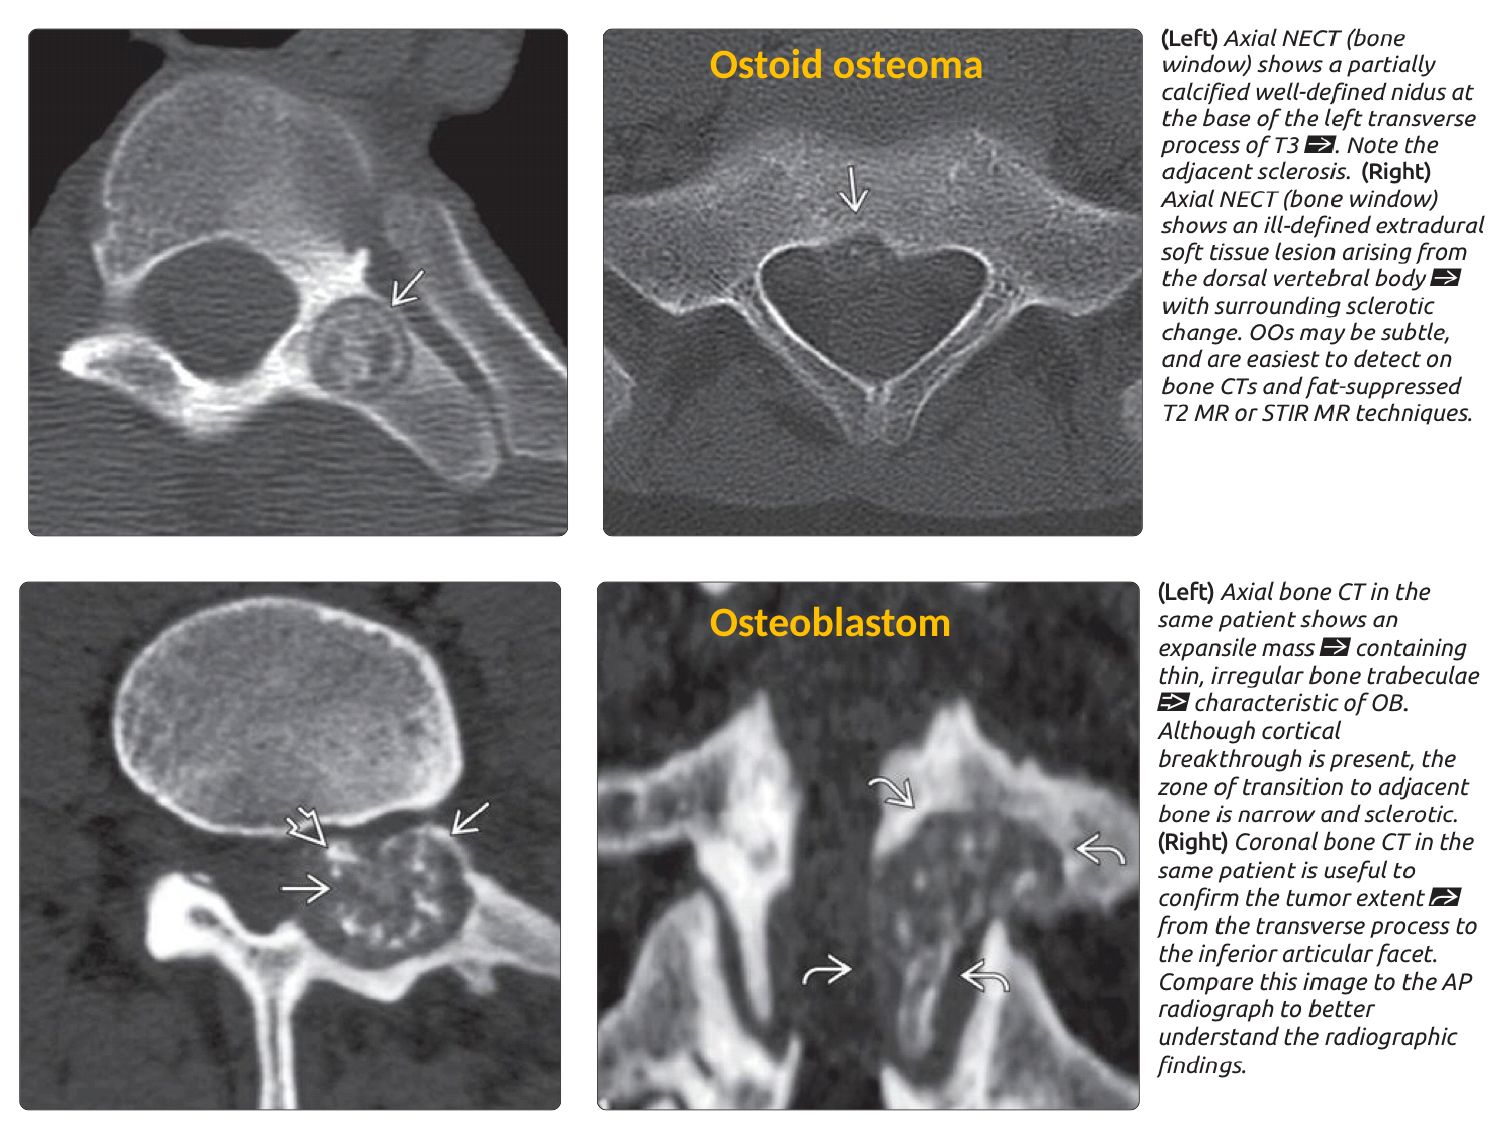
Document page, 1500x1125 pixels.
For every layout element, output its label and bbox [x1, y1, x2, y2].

list [0, 0, 1500, 562]
picture [0, 562, 1500, 1125]
